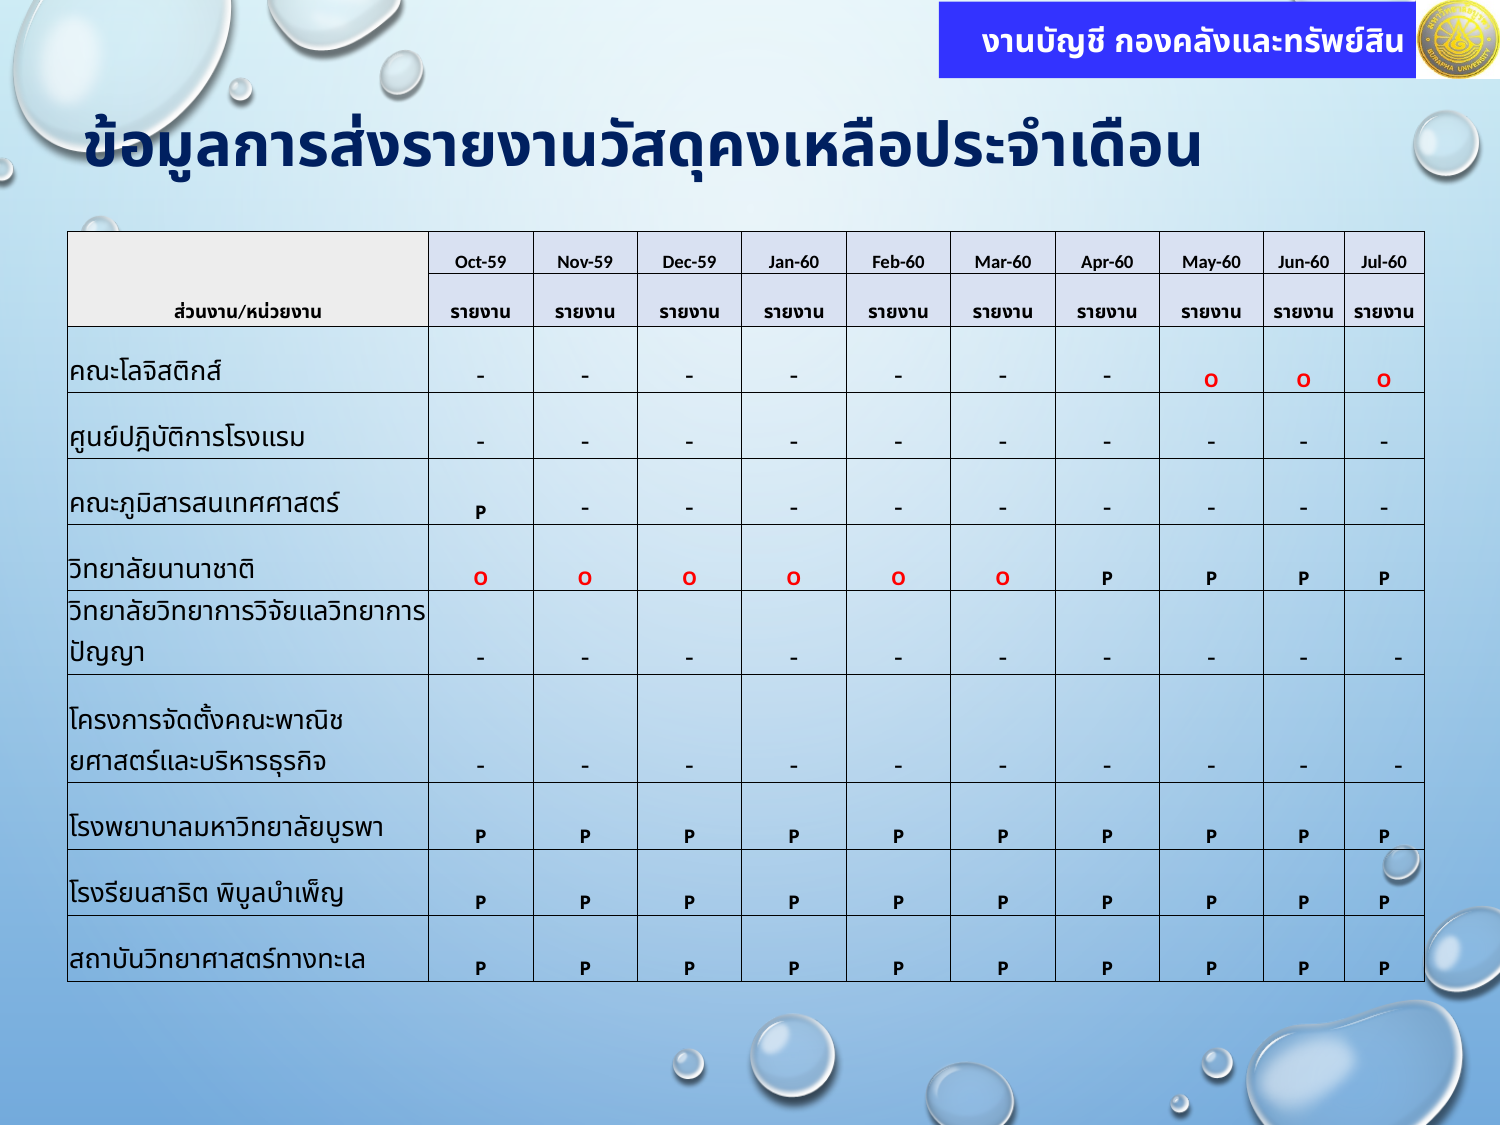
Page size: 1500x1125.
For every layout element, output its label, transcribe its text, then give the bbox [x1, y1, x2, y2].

table_cell P [534, 916, 637, 981]
table_header Apr-60 [1056, 232, 1159, 273]
table_cell - [638, 393, 741, 458]
text_box งานบัญชี กองคลังและทรัพย์สิน [938, 1, 1412, 79]
table_cell - [1160, 675, 1263, 782]
table_cell - [534, 327, 637, 392]
table_header Mar-60 [951, 232, 1055, 273]
table_cell P [429, 459, 533, 524]
table_cell P [1056, 850, 1159, 915]
table_cell วิทยาลัยนานาชาติ [68, 525, 428, 590]
table_cell โครงการจัดตั้งคณะพาณิชยศาสตร์และบริหารธุรกิจ [68, 675, 428, 782]
table_cell รายงาน [1264, 274, 1344, 326]
table_cell รายงาน [429, 274, 533, 326]
table_header Nov-59 [534, 232, 637, 273]
table_header Dec-59 [638, 232, 741, 273]
table_cell - [1056, 459, 1159, 524]
table_cell รายงาน [1345, 274, 1424, 326]
table_cell - [1056, 675, 1159, 782]
table_cell รายงาน [951, 274, 1055, 326]
table_cell P [1160, 783, 1263, 849]
table_cell - [1345, 459, 1424, 524]
table_cell - [1345, 393, 1424, 458]
table_cell P [742, 783, 846, 849]
table_cell - [1160, 591, 1263, 674]
table_cell - [847, 393, 950, 458]
table_cell รายงาน [534, 274, 637, 326]
table_cell P [1160, 525, 1263, 590]
table_cell รายงาน [1160, 274, 1263, 326]
table_cell - [951, 327, 1055, 392]
table_cell - [638, 591, 741, 674]
table_cell - [742, 393, 846, 458]
table_cell โรงรียนสาธิต พิบูลบำเพ็ญ [68, 850, 428, 915]
table_cell O [1264, 327, 1344, 392]
table_cell - [429, 675, 533, 782]
table_cell - [1056, 393, 1159, 458]
table_cell - [742, 675, 846, 782]
table_cell P [1345, 916, 1424, 981]
table_cell สถาบันวิทยาศาสตร์ทางทะเล [68, 916, 428, 981]
table_header Feb-60 [847, 232, 950, 273]
table_cell - [638, 327, 741, 392]
table_cell - [951, 459, 1055, 524]
table_cell P [1160, 916, 1263, 981]
table_cell - [742, 327, 846, 392]
table_cell P [1345, 783, 1424, 849]
table_cell P [534, 850, 637, 915]
table_cell คณะโลจิสติกส์ [68, 327, 428, 392]
table_header Jul-60 [1345, 232, 1424, 273]
table_cell - [1056, 327, 1159, 392]
table_cell รายงาน [847, 274, 950, 326]
table_cell O [534, 525, 637, 590]
table_cell - [1264, 591, 1344, 674]
table_cell P [534, 783, 637, 849]
table_cell P [1264, 850, 1344, 915]
picture [0, 0, 1500, 1125]
table_cell P [847, 783, 950, 849]
table_cell - [429, 327, 533, 392]
table_cell - [1264, 459, 1344, 524]
table_cell P [1264, 916, 1344, 981]
table_cell - [1160, 459, 1263, 524]
table_cell O [429, 525, 533, 590]
table_cell P [429, 783, 533, 849]
table_cell - [534, 393, 637, 458]
table_cell วิทยาลัยวิทยาการวิจัยแลวิทยาการปัญญา [68, 591, 428, 674]
table_cell - [951, 393, 1055, 458]
table_cell P [1345, 525, 1424, 590]
table_cell - [742, 459, 846, 524]
table_cell P [1264, 525, 1344, 590]
table_cell P [1264, 783, 1344, 849]
table_cell O [847, 525, 950, 590]
table_cell คณะภูมิสารสนเทศศาสตร์ [68, 459, 428, 524]
table_cell P [1056, 916, 1159, 981]
table_cell P [1345, 850, 1424, 915]
table_header Jan-60 [742, 232, 846, 273]
table_header May-60 [1160, 232, 1263, 273]
table_cell - [847, 459, 950, 524]
table_cell P [847, 916, 950, 981]
table_header ส่วนงาน/หน่วยงาน [68, 232, 428, 326]
table_cell - [1345, 591, 1424, 674]
table_cell P [951, 916, 1055, 981]
table_cell P [742, 916, 846, 981]
table_cell O [951, 525, 1055, 590]
table_cell - [1264, 675, 1344, 782]
table_cell - [1160, 393, 1263, 458]
table_cell - [534, 591, 637, 674]
table_cell P [951, 850, 1055, 915]
table_cell P [429, 850, 533, 915]
table_cell - [847, 327, 950, 392]
title ข้อมูลการส่งรายงานวัสดุคงเหลือประจำเดือน [67, 88, 1417, 205]
table_cell - [951, 591, 1055, 674]
table_cell - [951, 675, 1055, 782]
table_cell P [638, 783, 741, 849]
table_cell P [638, 916, 741, 981]
table_cell - [638, 459, 741, 524]
table_cell P [742, 850, 846, 915]
table_cell O [742, 525, 846, 590]
table_cell O [638, 525, 741, 590]
table_header Jun-60 [1264, 232, 1344, 273]
table_cell - [1056, 591, 1159, 674]
table_cell P [1056, 783, 1159, 849]
table_cell P [1056, 525, 1159, 590]
table_cell O [1160, 327, 1263, 392]
table_cell P [429, 916, 533, 981]
table_cell - [1264, 393, 1344, 458]
table_cell ศูนย์ปฎิบัติการโรงแรม [68, 393, 428, 458]
table_cell - [429, 591, 533, 674]
table_cell รายงาน [638, 274, 741, 326]
table_cell - [429, 393, 533, 458]
table_cell P [1160, 850, 1263, 915]
table_header Oct-59 [429, 232, 533, 273]
table_cell P [951, 783, 1055, 849]
table_cell P [638, 850, 741, 915]
table_cell P [847, 850, 950, 915]
table_cell - [847, 591, 950, 674]
table_cell - [534, 459, 637, 524]
table_cell โรงพยาบาลมหาวิทยาลัยบูรพา [68, 783, 428, 849]
table_cell รายงาน [742, 274, 846, 326]
table_cell - [534, 675, 637, 782]
table_cell รายงาน [1056, 274, 1159, 326]
table_cell - [638, 675, 741, 782]
table_cell - [1345, 675, 1424, 782]
table_cell O [1345, 327, 1424, 392]
table_cell - [742, 591, 846, 674]
table_cell - [847, 675, 950, 782]
